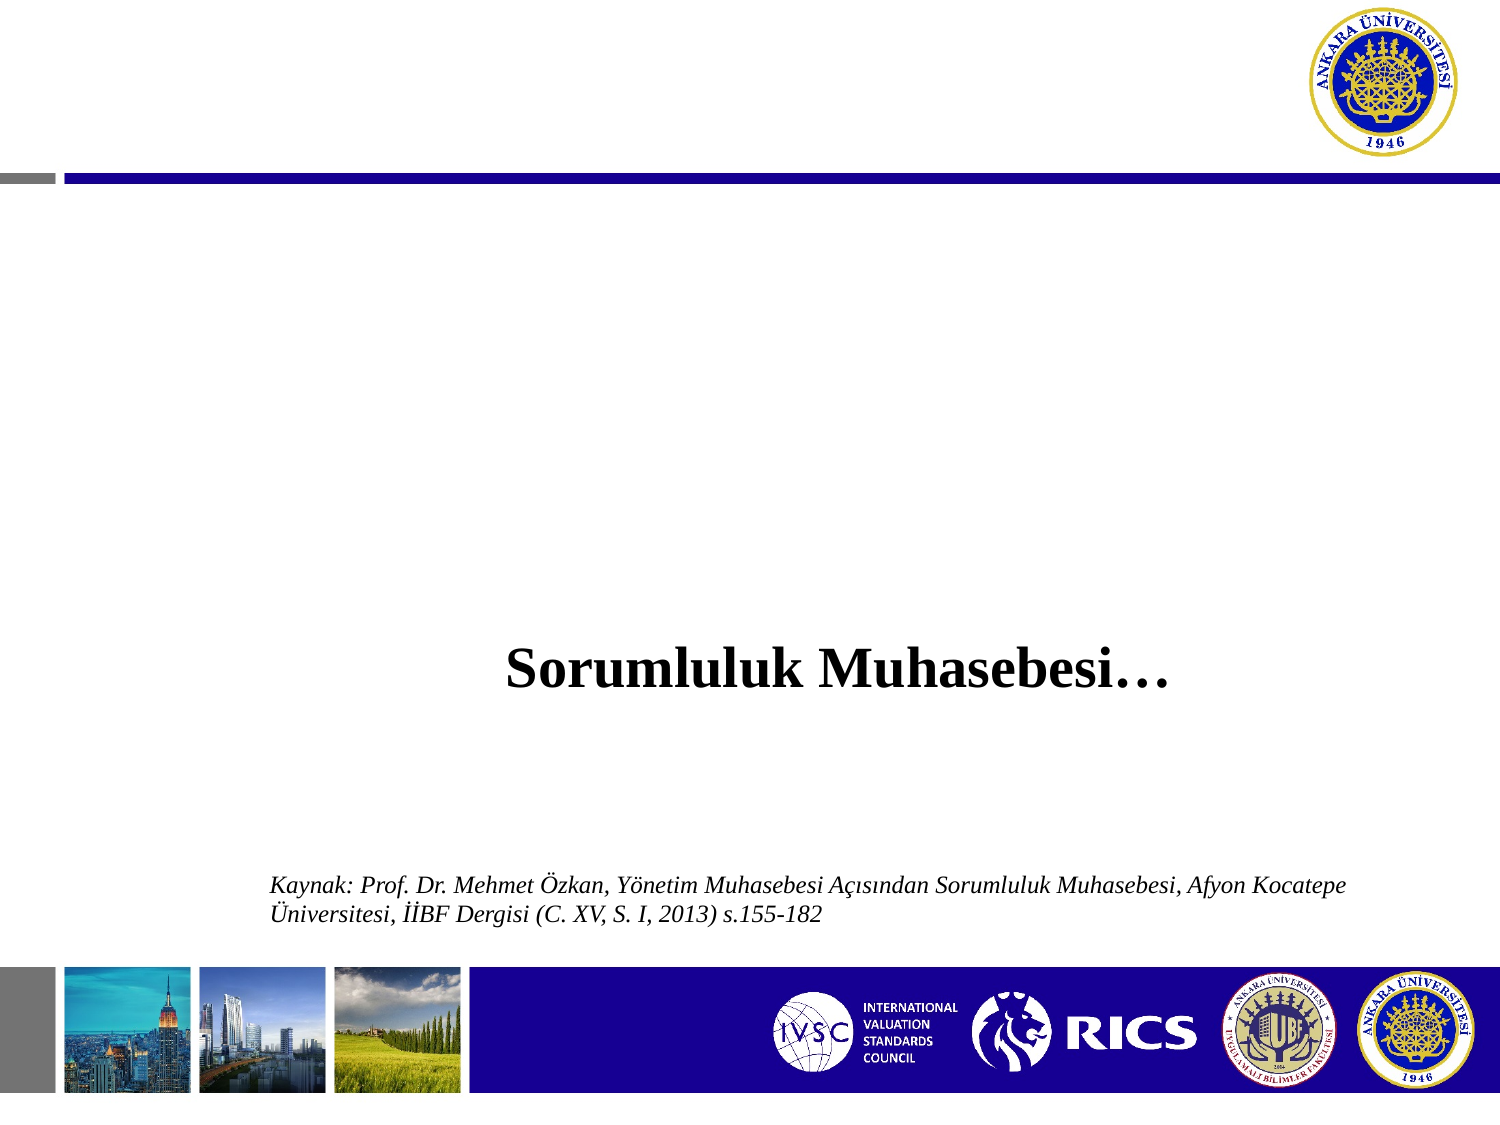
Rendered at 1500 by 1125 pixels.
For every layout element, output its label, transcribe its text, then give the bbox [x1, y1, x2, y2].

list Sorumluluk Muhasebesi… Kaynak: Prof. Dr. Mehmet Özkan, Yönetim Muhasebesi Açısından Sorumluluk Muhasebesi, Afyon Kocatepe Üniversitesi, İİBF Dergisi (C. XV, S. I, 2013) s.155-182 [269, 637, 1409, 827]
picture [0, 0, 1500, 1125]
